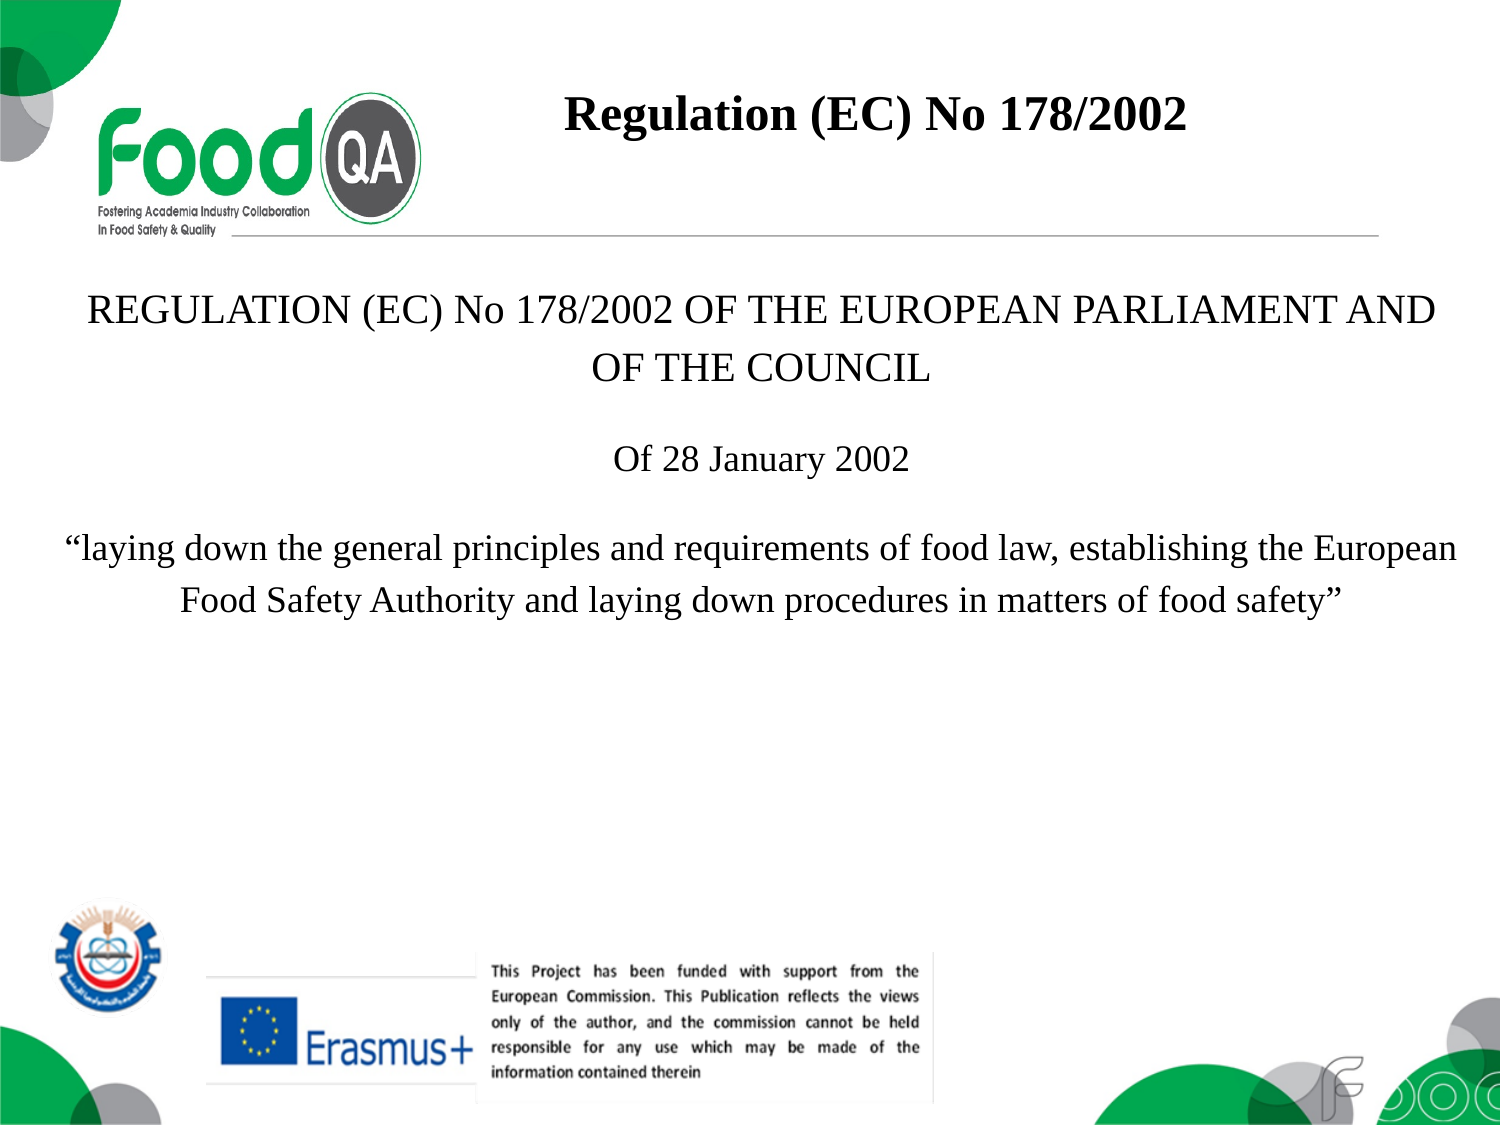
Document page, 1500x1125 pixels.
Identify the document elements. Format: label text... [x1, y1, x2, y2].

picture [0, 892, 1500, 1125]
picture [0, 0, 1500, 244]
list REGULATION (EC) No 178/2002 OF THE EUROPEAN PARLIAMENT AND OF THE COUNCIL Of 28 January 2002 “laying down the general principles and requirements of food law, establishing the European Food Safety Authority and laying down procedures in matters of food safety” [41, 267, 1483, 957]
